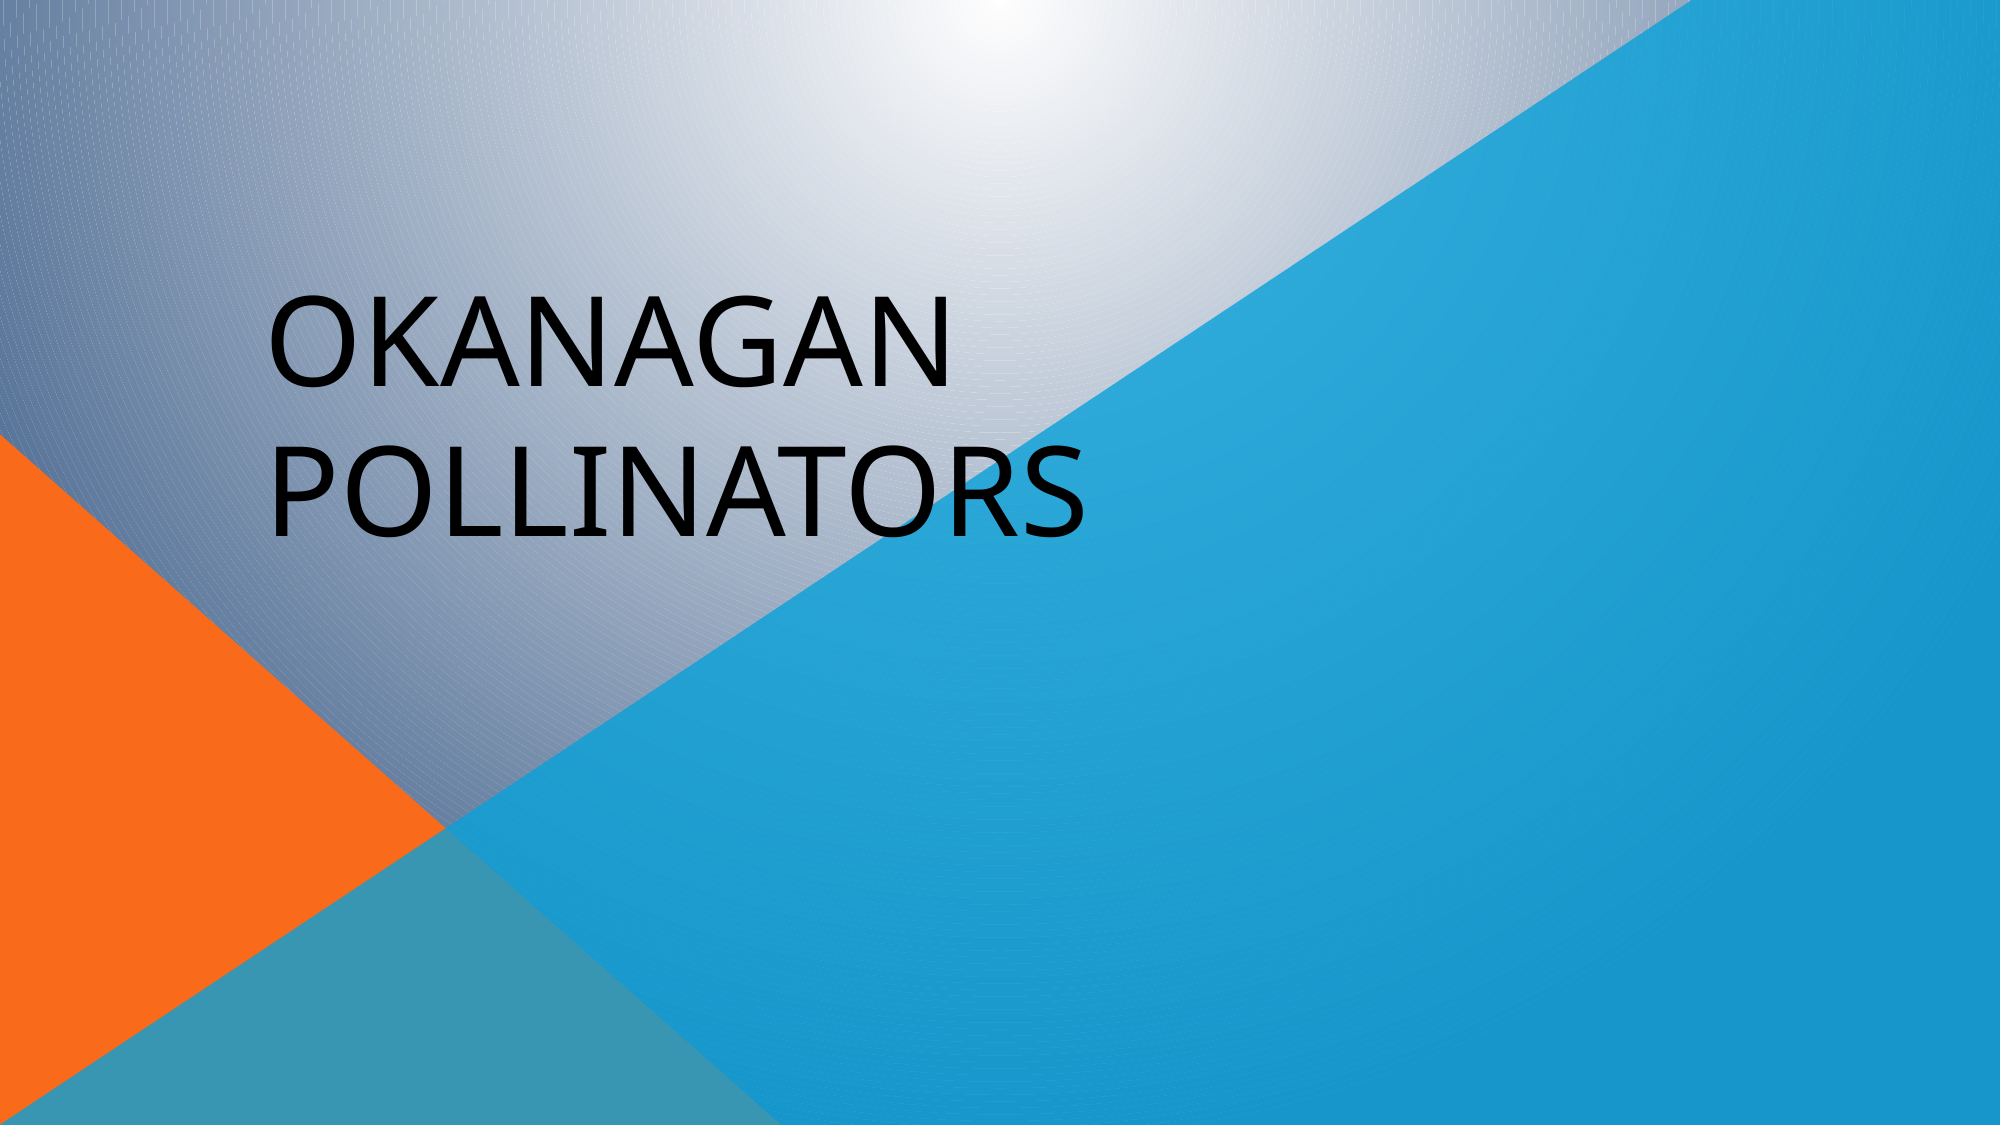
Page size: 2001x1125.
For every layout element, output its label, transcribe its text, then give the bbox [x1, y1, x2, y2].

title Okanagan Pollinators [249, 170, 1750, 563]
